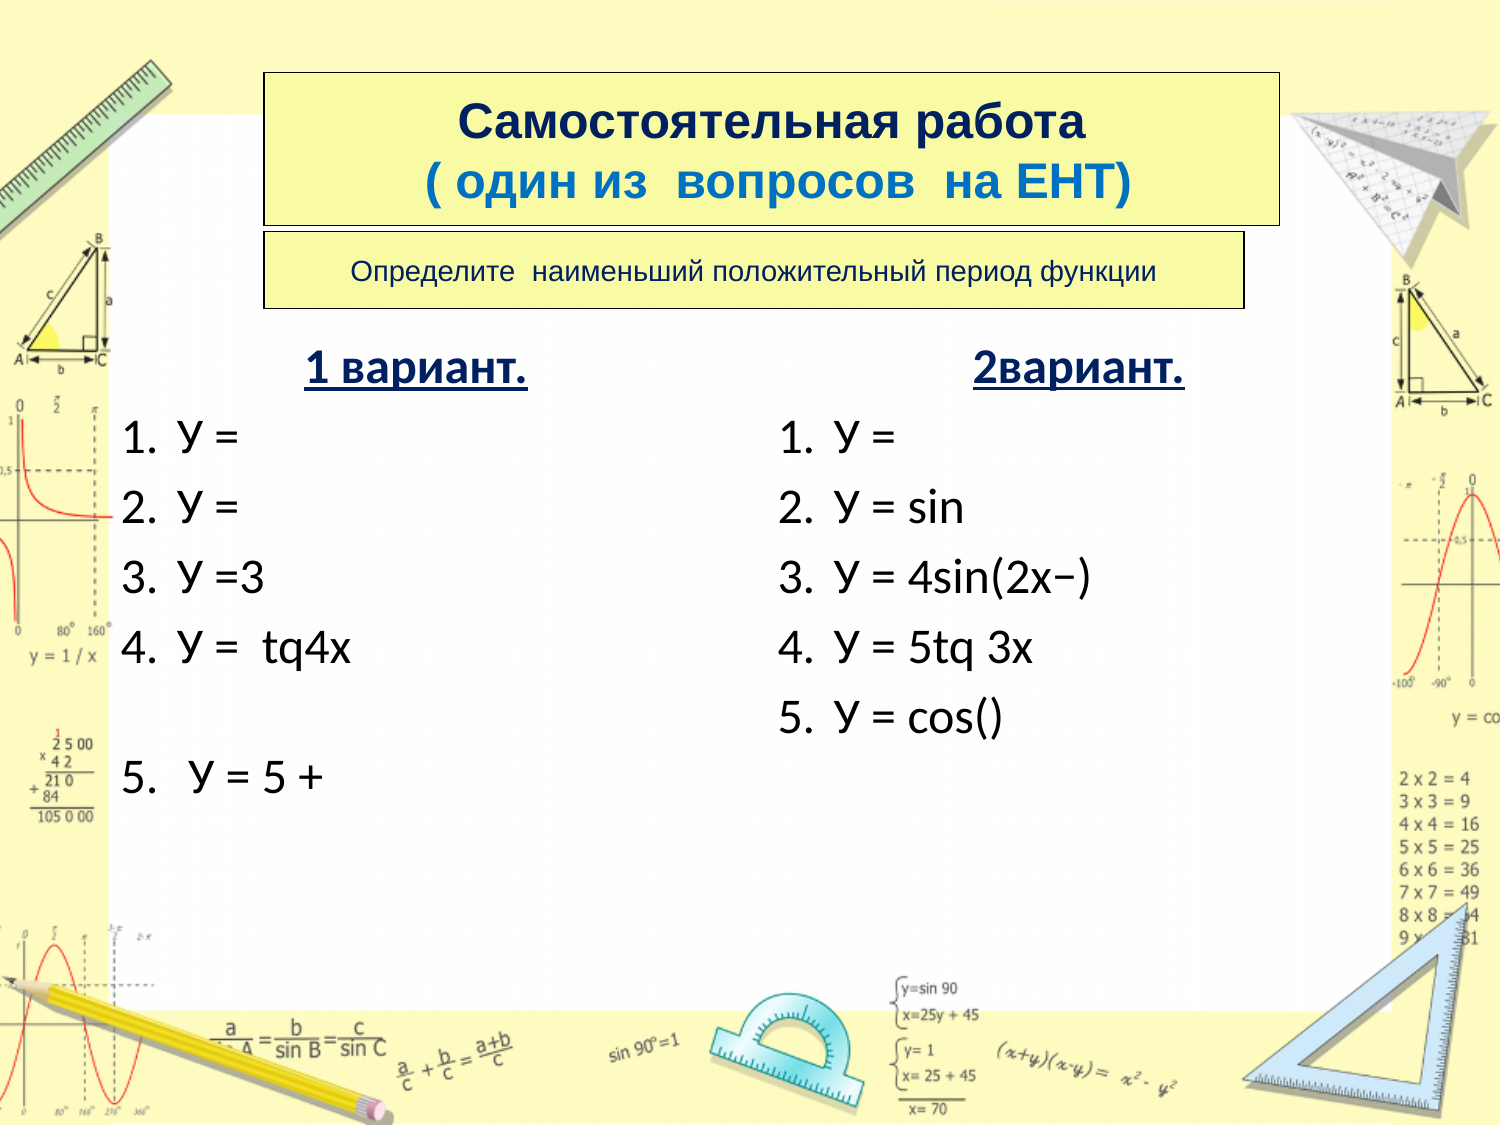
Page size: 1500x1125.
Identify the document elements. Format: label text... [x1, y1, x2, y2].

picture [0, 0, 1500, 1125]
text_box Определите наименьший положительный период функции [263, 231, 1245, 309]
text_box Самостоятельная работа ( один из вопросов на ЕНТ) [263, 72, 1280, 226]
title [111, 255, 1463, 1000]
